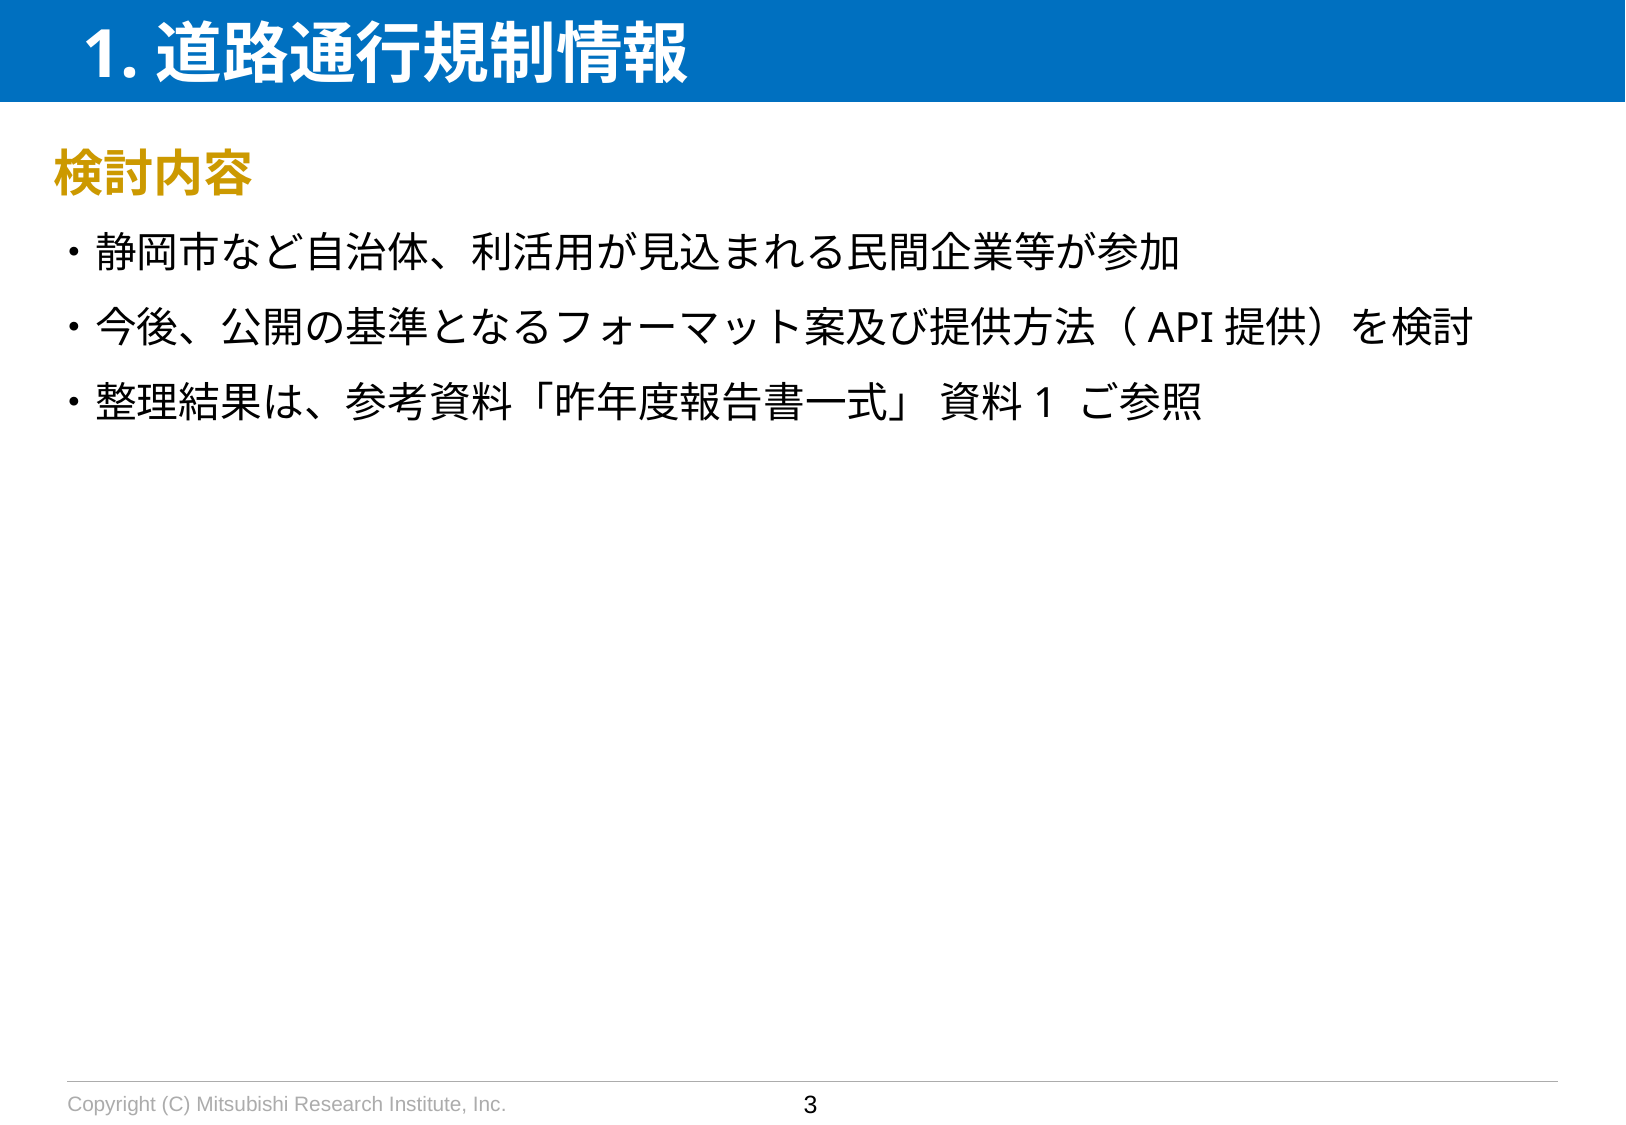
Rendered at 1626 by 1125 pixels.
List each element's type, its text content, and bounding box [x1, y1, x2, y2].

text_box 検討内容 ・静岡市など自治体、利活用が見込まれる民間企業等が参加 ・今後、公開の基準となるフォーマット案及び提供方法（API提供）を検討 ・整理結果は、参考資料「昨年度報告書一式」 資料1 ご参照 [53, 133, 1545, 346]
text_box 1.道路通行規制情報 [0, 0, 1625, 102]
